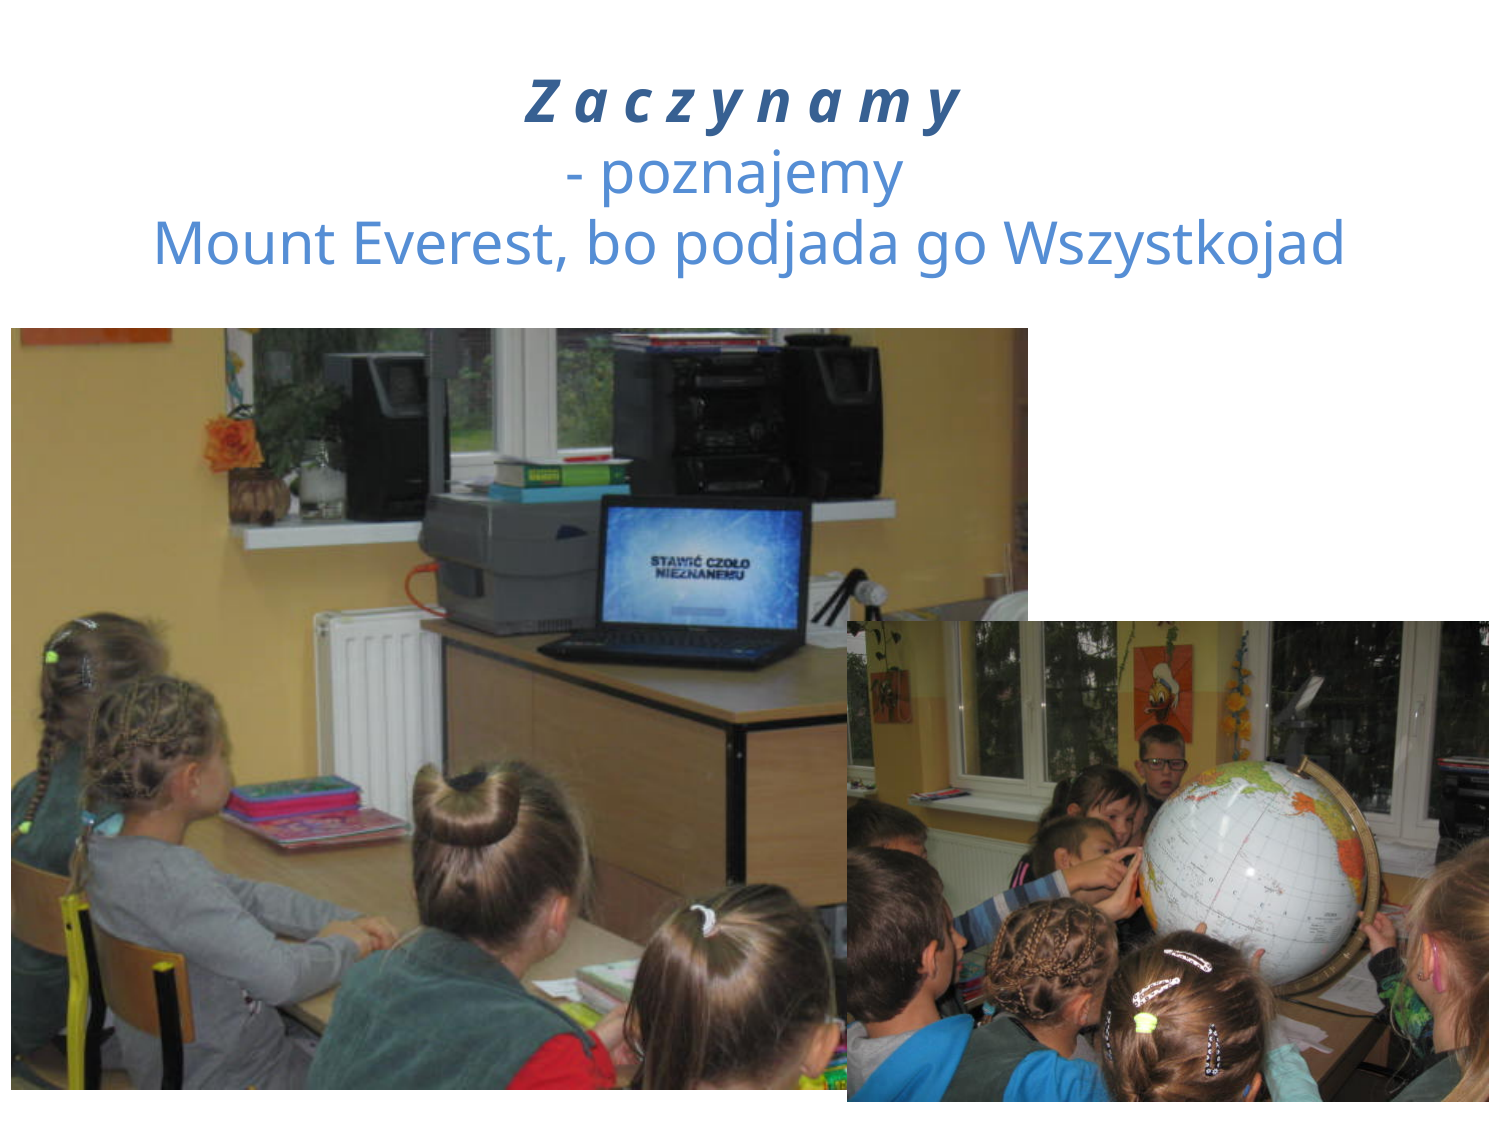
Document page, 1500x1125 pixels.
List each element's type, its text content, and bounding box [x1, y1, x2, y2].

picture [11, 327, 1489, 1102]
title Z a c z y n a m y - poznajemy Mount Everest, bo podjada go Wszystkojad [112, 23, 1388, 317]
